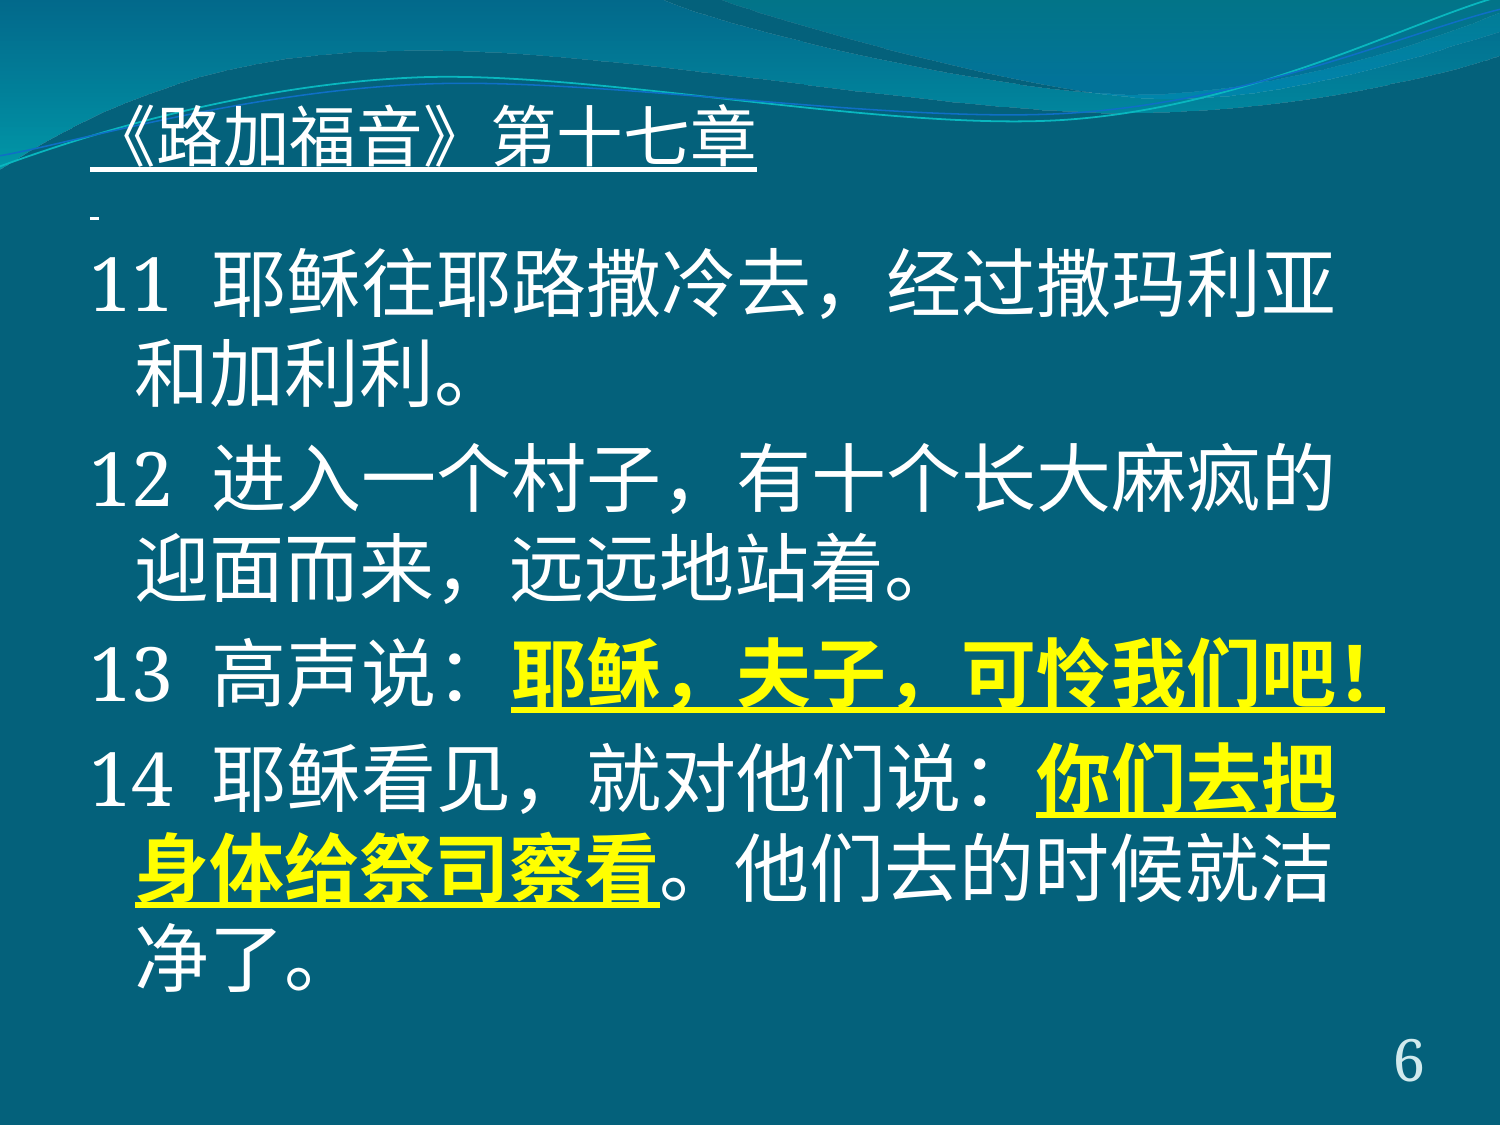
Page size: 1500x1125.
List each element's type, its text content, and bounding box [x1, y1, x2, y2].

list 《路加福音》第十七章 11 耶稣往耶路撒冷去，经过撒玛利亚和加利利。 12 进入一个村子，有十个长大麻疯的迎面而来，远远地站着。 13 高声说：耶稣，夫子，可怜我们吧！ 14 耶稣看见，就对他们说：你们去把身体给祭司察看。他们去的时候就洁净了。 [75, 87, 1400, 1000]
slide_number 6 [1299, 1042, 1425, 1103]
